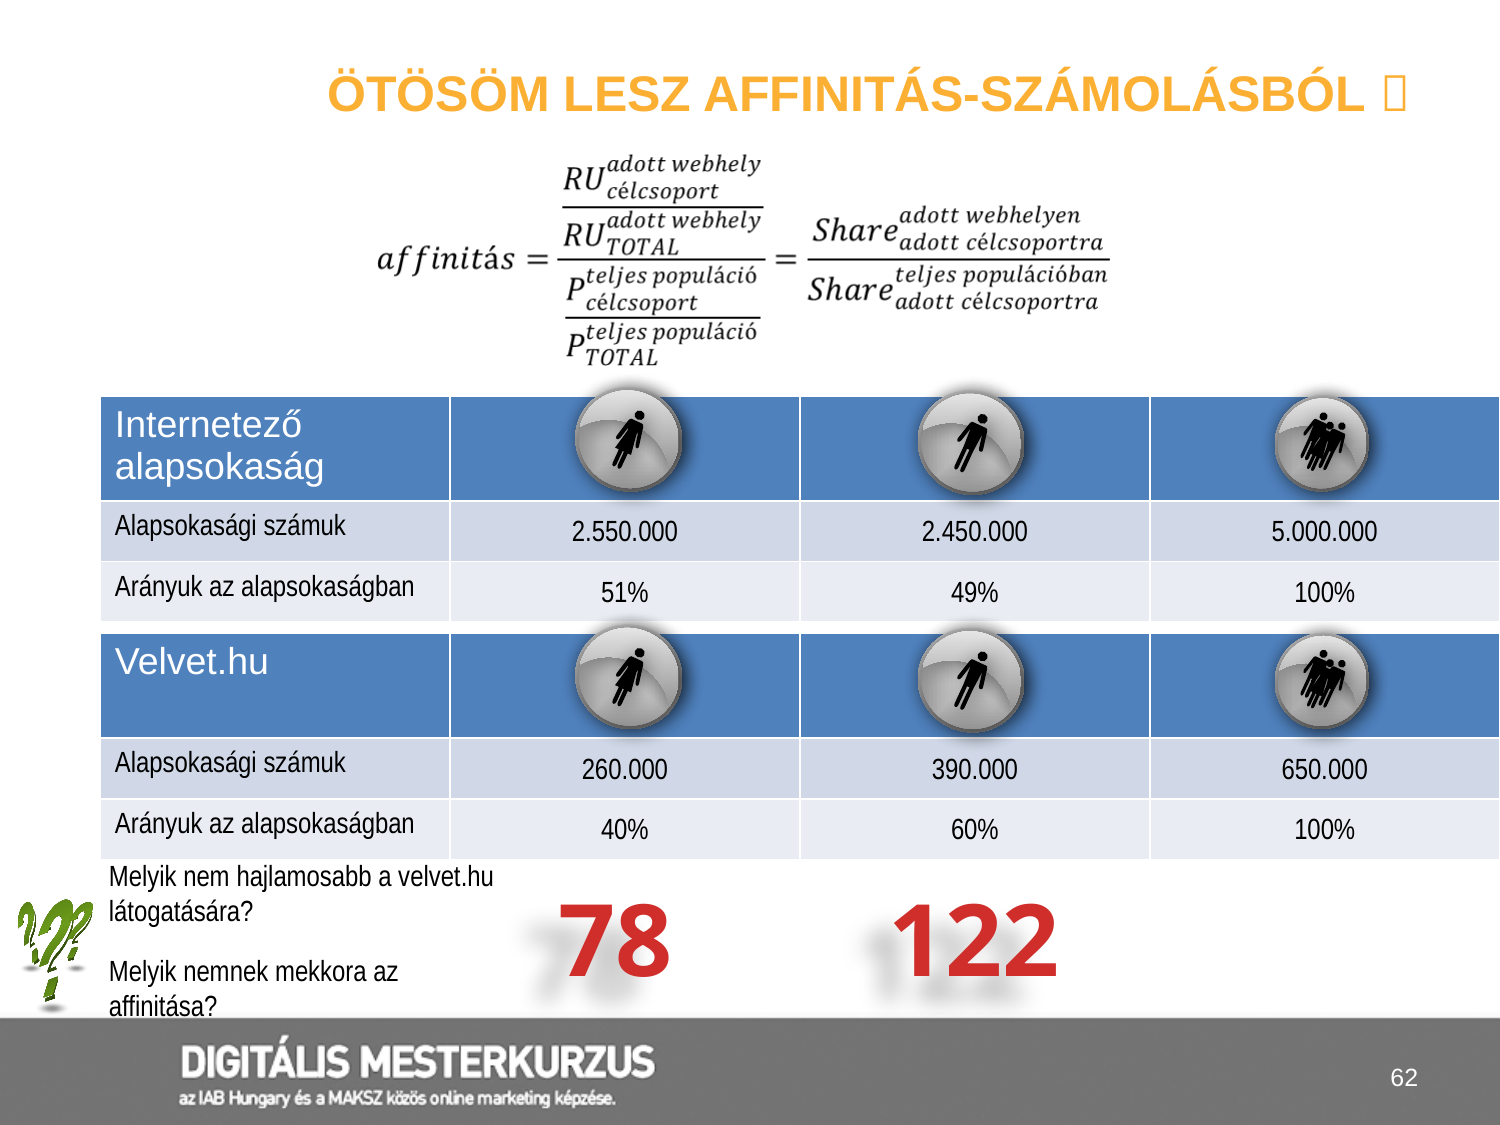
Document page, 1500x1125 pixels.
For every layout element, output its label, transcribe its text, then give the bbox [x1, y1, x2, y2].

text_box 78 [526, 869, 705, 1005]
table_header [1151, 634, 1273, 737]
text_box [574, 624, 683, 729]
picture [0, 1012, 1500, 1125]
table_cell Alapsokasági számuk [101, 502, 449, 561]
table_cell Arányuk az alapsokaságban [101, 562, 449, 621]
table_cell 650.000 [1151, 739, 1499, 798]
title ÖTÖSÖM LESZ AFFINITÁS-SZÁMOLÁSBÓL  [75, 45, 1425, 138]
table_header [451, 634, 573, 737]
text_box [917, 390, 1026, 495]
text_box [18, 887, 88, 1016]
text_box Melyik nem hajlamosabb a velvet.hu látogatására? Melyik nemnek mekkora az affinitása? [94, 849, 513, 1030]
table_cell 49% [801, 562, 1149, 621]
table_cell 100% [1151, 800, 1499, 859]
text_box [574, 387, 683, 492]
table_cell 100% [1151, 562, 1499, 621]
table_cell 390.000 [801, 739, 1149, 798]
table_cell 60% [801, 800, 1149, 859]
table_cell 51% [451, 562, 799, 621]
table_header [1027, 397, 1149, 500]
table_cell 2.450.000 [801, 502, 1149, 561]
table_cell 40% [451, 800, 799, 859]
table_header [1027, 634, 1149, 737]
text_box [1274, 394, 1370, 492]
table_header [683, 634, 799, 737]
table_cell 5.000.000 [1151, 502, 1499, 561]
table_header [801, 397, 914, 500]
table_header [801, 634, 914, 737]
text_box 122 [855, 869, 1094, 1005]
table_cell Arányuk az alapsokaságban [101, 800, 449, 849]
text_box [249, 141, 1238, 375]
table_header [451, 397, 573, 500]
table_cell 260.000 [451, 739, 799, 798]
table_cell Alapsokasági számuk [101, 739, 449, 798]
table_cell 2.550.000 [451, 502, 799, 561]
table_header [683, 397, 799, 500]
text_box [1274, 632, 1370, 730]
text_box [917, 628, 1026, 733]
table_header [1367, 397, 1499, 500]
table_header Velvet.hu [101, 634, 449, 737]
table_header [1369, 634, 1499, 737]
table_header [1151, 397, 1276, 500]
table_header Internetező alapsokaság [101, 397, 449, 500]
